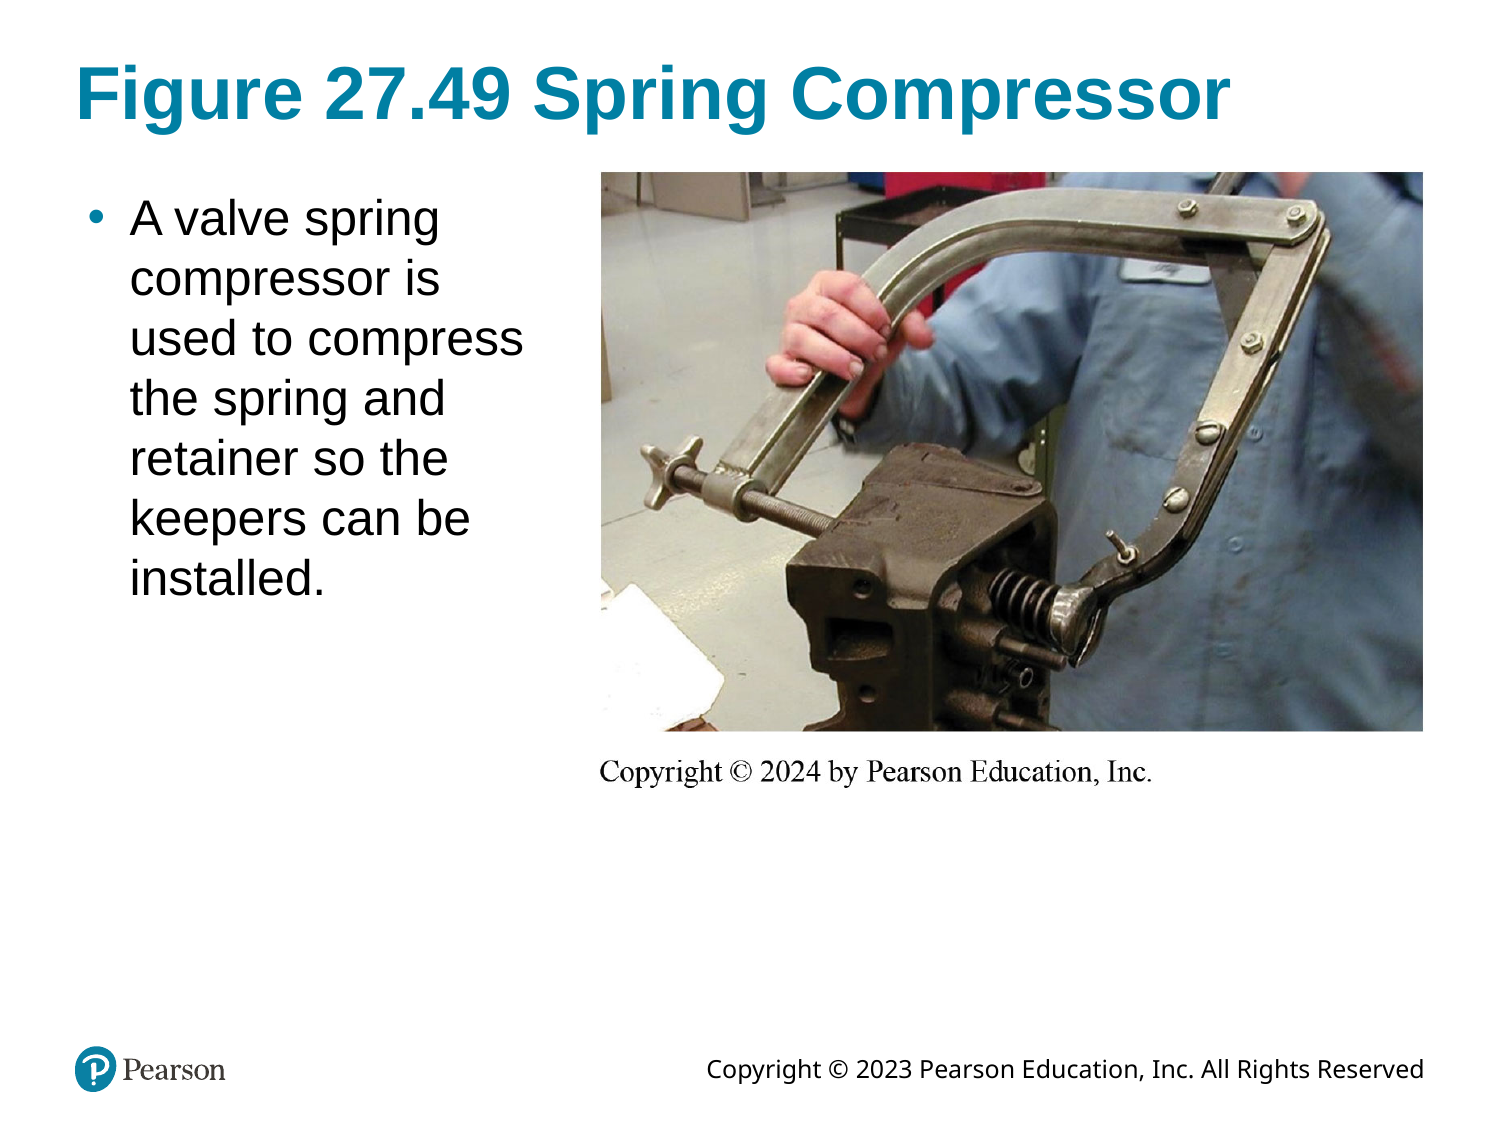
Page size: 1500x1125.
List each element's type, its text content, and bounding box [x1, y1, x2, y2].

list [599, 170, 1426, 790]
list A valve spring compressor is used to compress the spring and retainer so the keepers can be installed. [87, 178, 525, 618]
title Figure 27.49 Spring Compressor [75, 36, 1425, 143]
